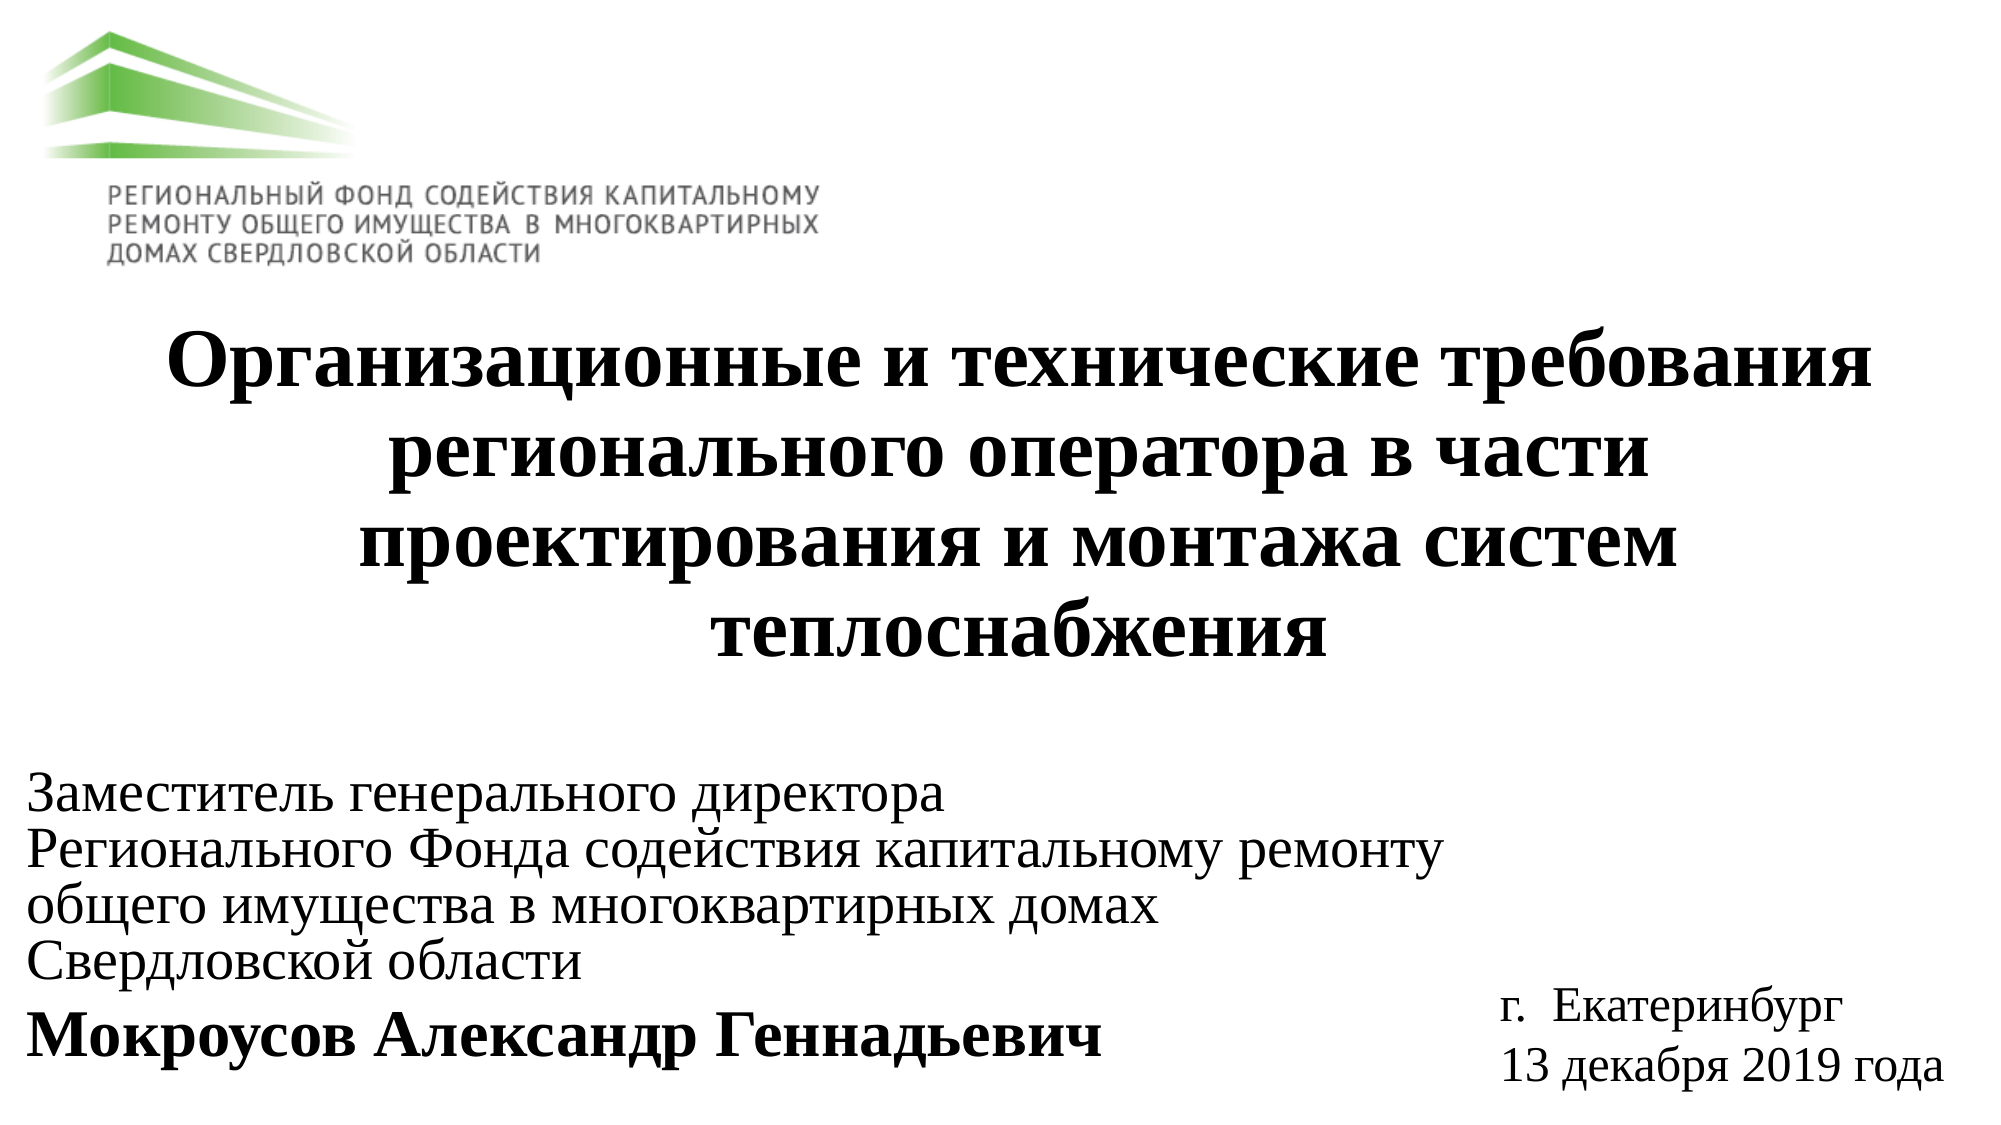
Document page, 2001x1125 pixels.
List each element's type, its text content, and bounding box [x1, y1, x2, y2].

text_box Организационные и технические требования регионального оператора в части проектирования и монтажа систем теплоснабжения [93, 367, 1946, 682]
picture [0, 0, 883, 290]
text_box г. Екатеринбург 13 декабря 2019 года [1484, 964, 2000, 1099]
text_box Заместитель генерального директора Регионального Фонда содействия капитальному ремонту общего имущества в многоквартирных домах Свердловской области Мокроусов Александр Геннадьевич [11, 758, 1595, 1077]
